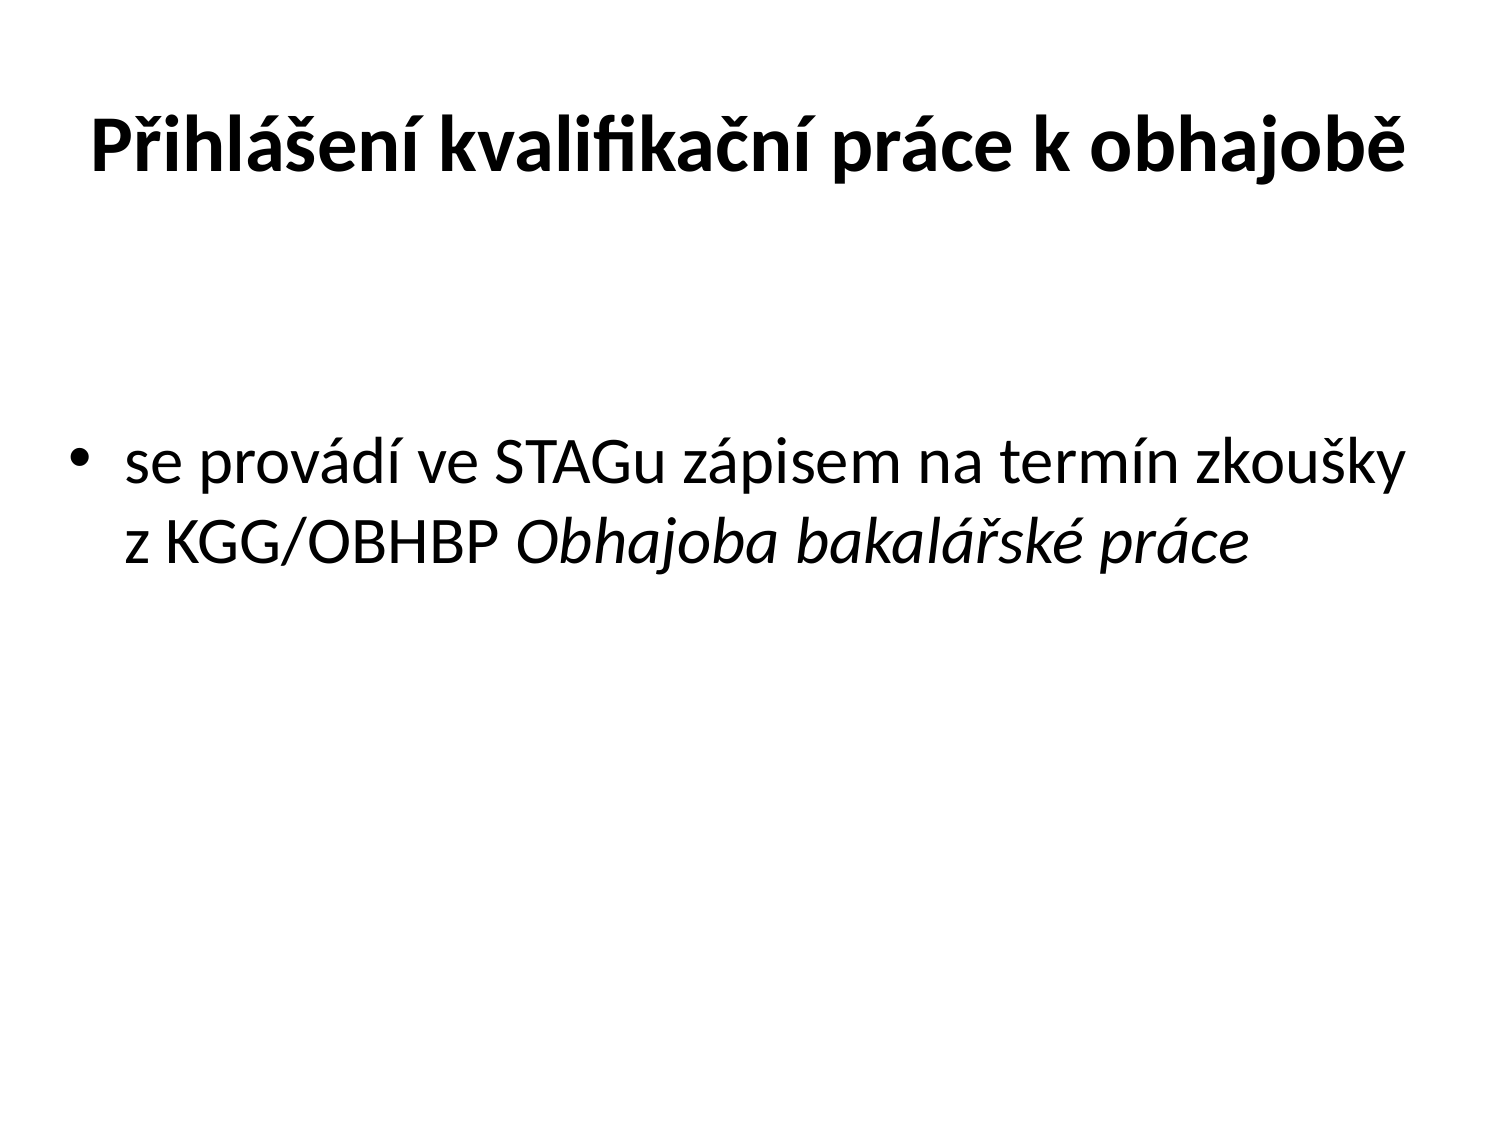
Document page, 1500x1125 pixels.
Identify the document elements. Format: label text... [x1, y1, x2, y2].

title Přihlášení kvalifikační práce k obhajobě [75, 45, 1425, 233]
list se provádí ve STAGu zápisem na termín zkoušky z KGG/OBHBP Obhajoba bakalářské práce [53, 408, 1425, 1005]
